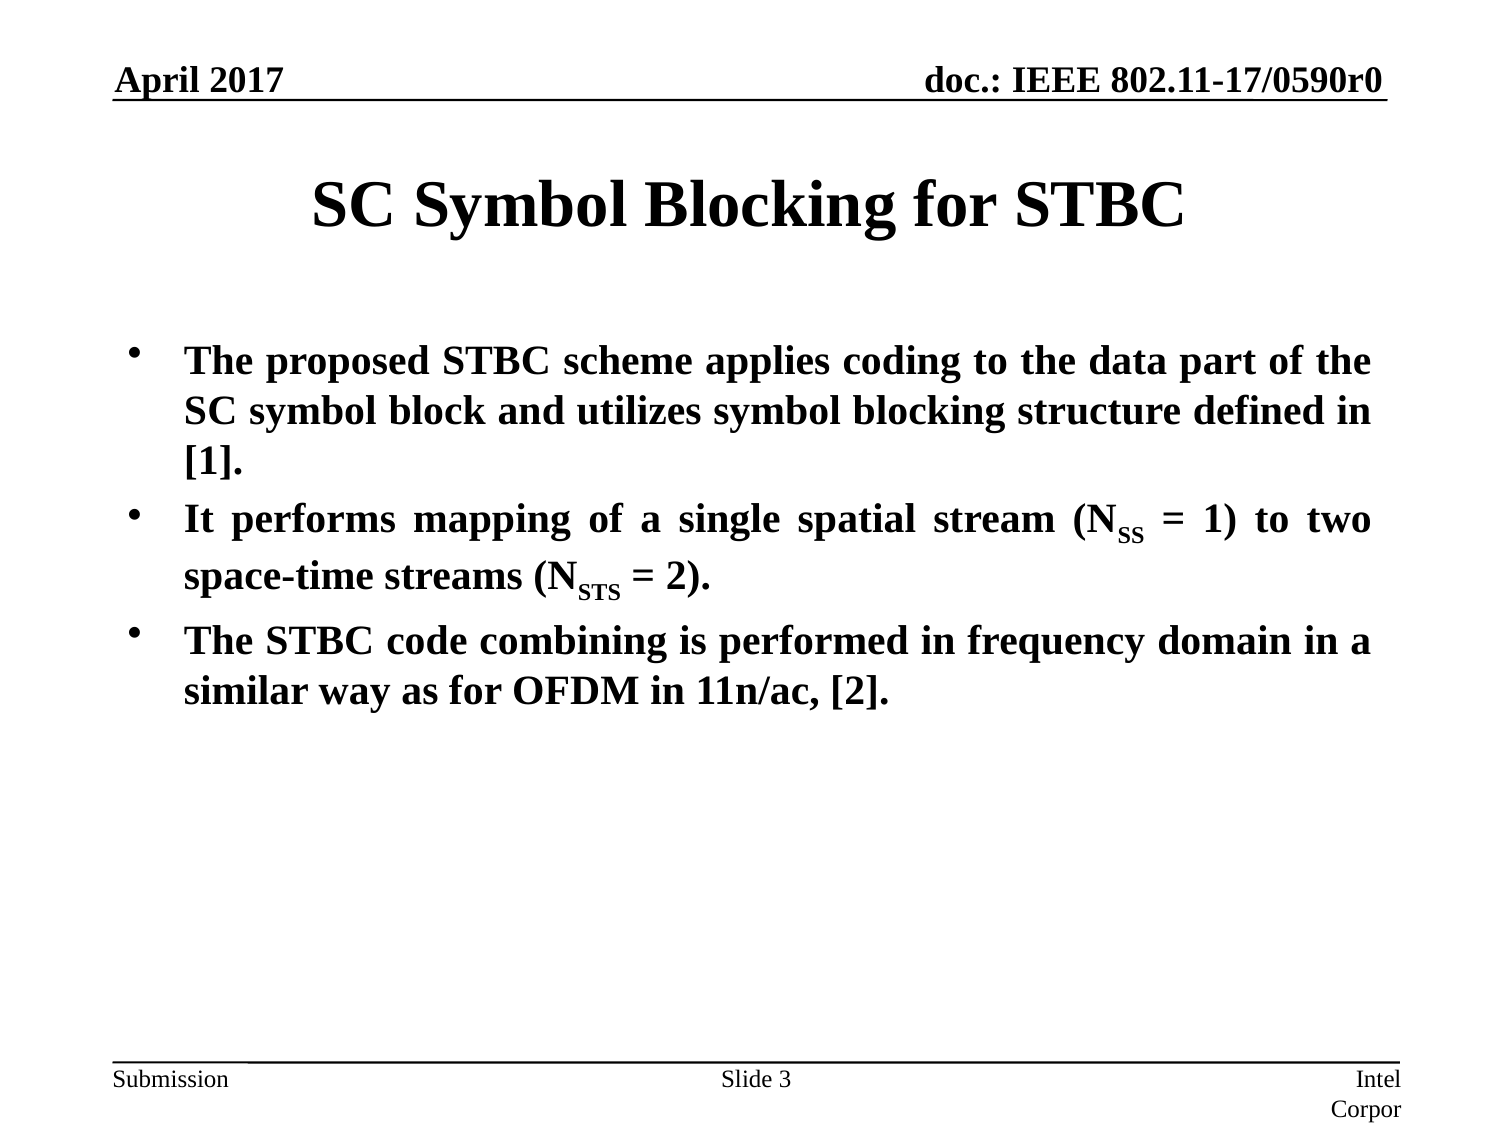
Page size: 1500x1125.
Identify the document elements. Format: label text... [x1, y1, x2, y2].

title SC Symbol Blocking for STBC [112, 112, 1388, 288]
slide_number Slide 3 [712, 1062, 800, 1093]
list The proposed STBC scheme applies coding to the data part of the SC symbol block and utilizes symbol blocking structure defined in [1]. It performs mapping of a single spatial stream (NSS = 1) to two space-time streams (NSTS = 2). The STBC code combining is performed in frequency domain in a similar way as for OFDM in 11n/ac, [2]. [112, 324, 1388, 1000]
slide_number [114, 54, 316, 100]
footer Intel Corporation [1325, 1062, 1402, 1093]
